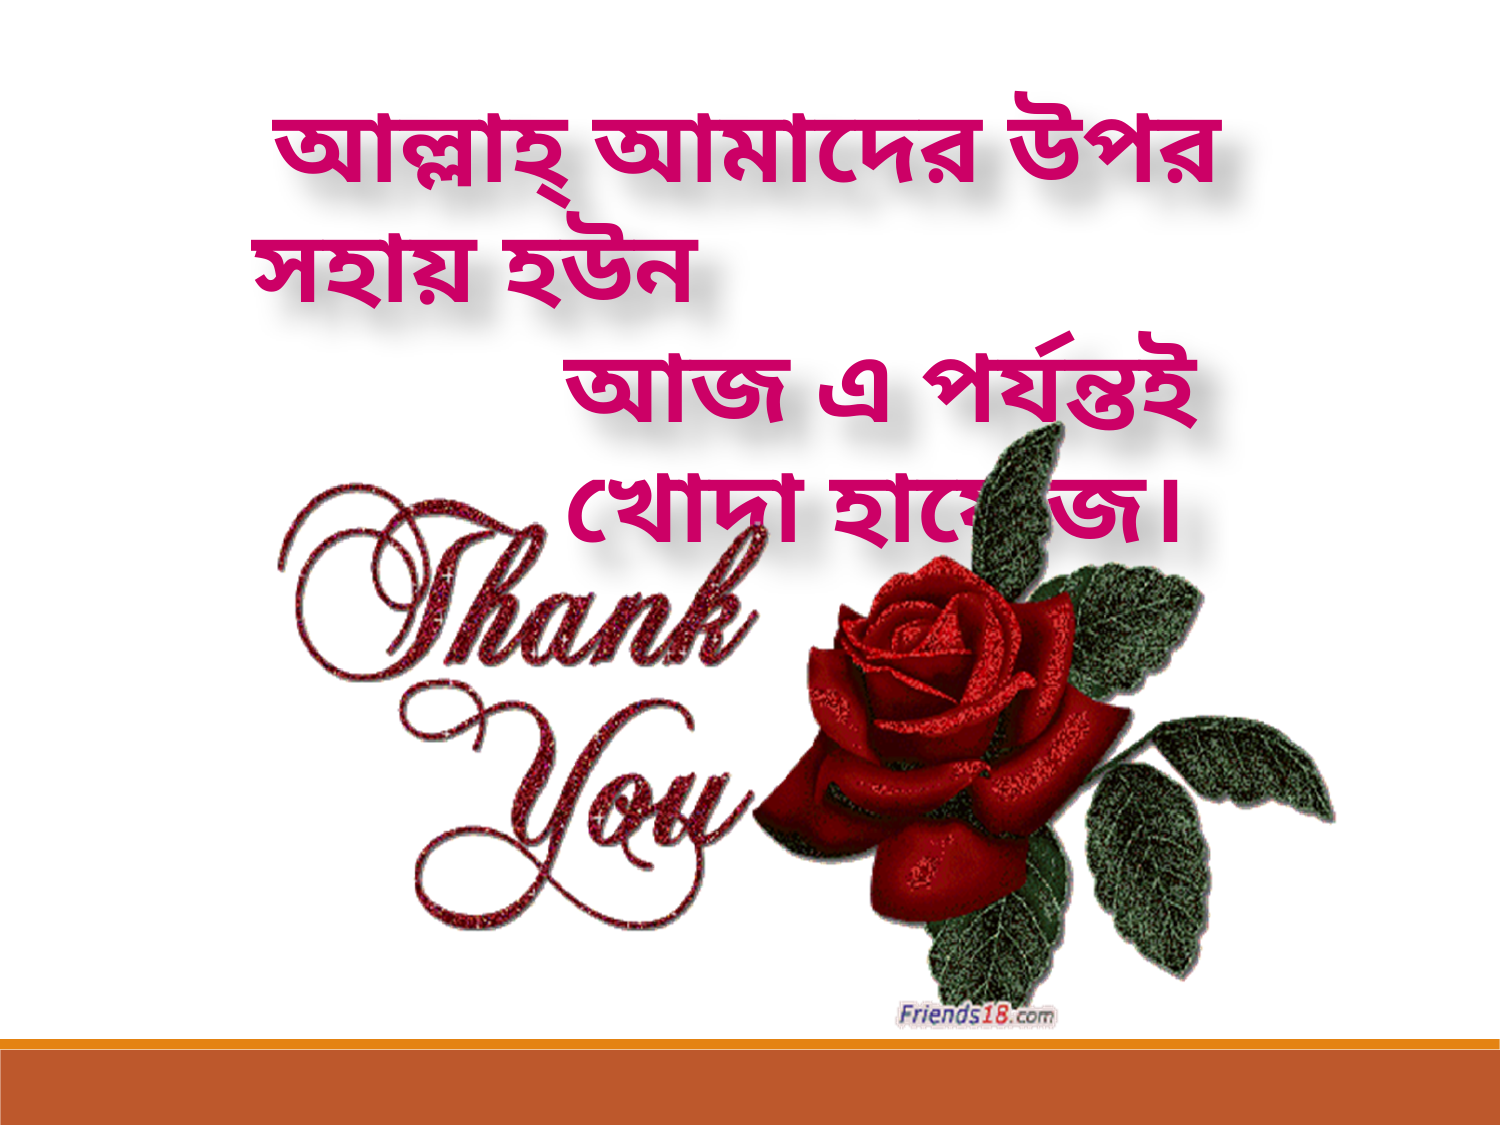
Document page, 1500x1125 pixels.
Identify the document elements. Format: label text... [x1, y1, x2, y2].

text_box আল্লাহ্‌ আমাদের উপর সহায় হউন আজ এ পর্যন্তই খোদা হাফেজ। [237, 74, 1310, 412]
picture [204, 415, 1343, 1088]
